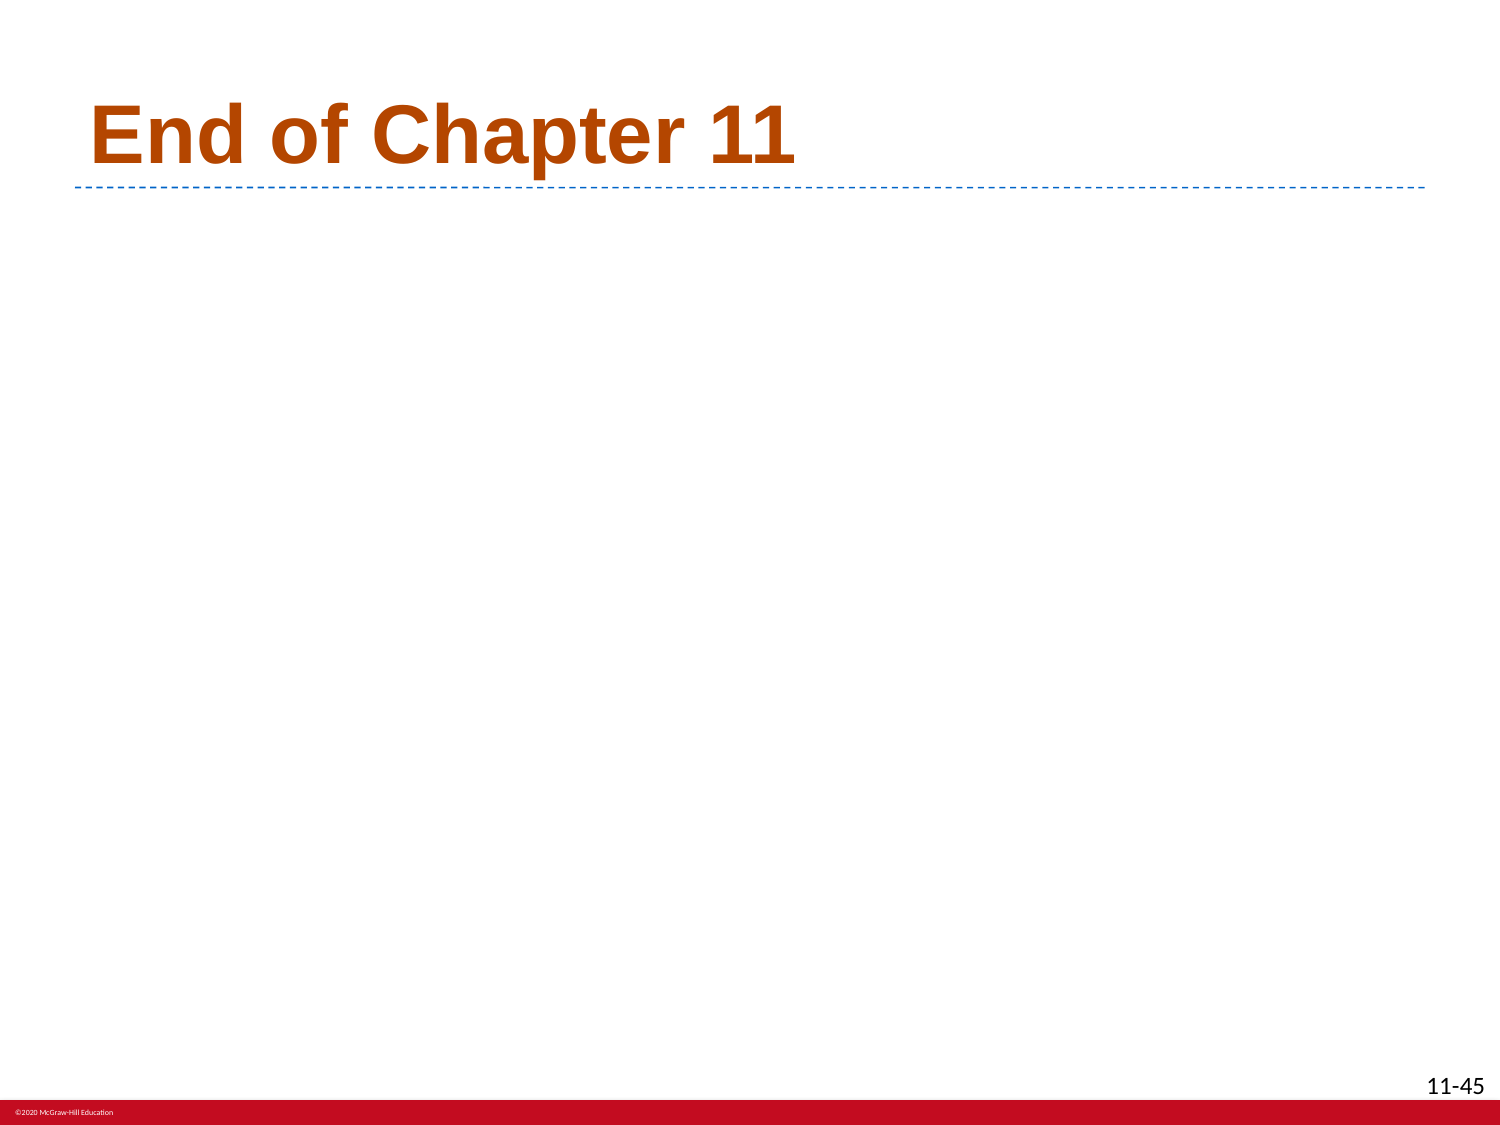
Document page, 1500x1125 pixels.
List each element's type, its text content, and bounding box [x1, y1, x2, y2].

title End of Chapter 11 [75, 7, 1425, 188]
